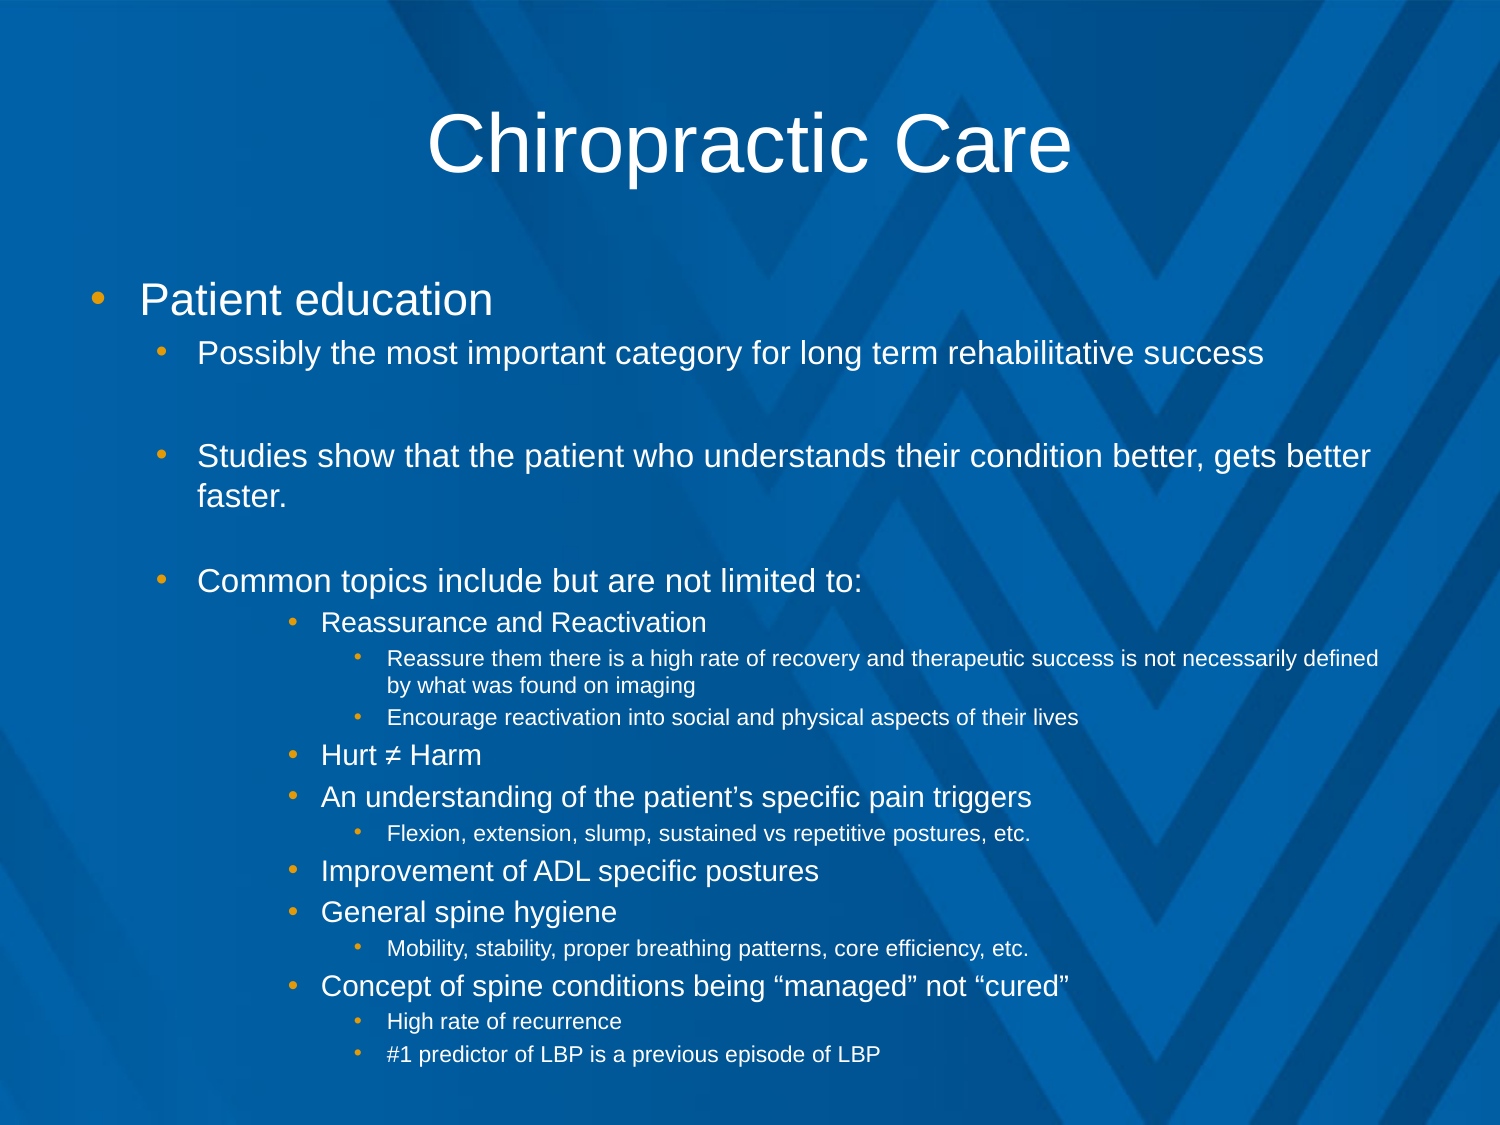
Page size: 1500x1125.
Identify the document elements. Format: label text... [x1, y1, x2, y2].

title Chiropractic Care [75, 45, 1425, 233]
list Patient education Possibly the most important category for long term rehabilitative success Studies show that the patient who understands their condition better, gets better faster. Common topics include but are not limited to: Reassurance and Reactivation Reassure them there is a high rate of recovery and therapeutic success is not necessarily defined by what was found on imaging Encourage reactivation into social and physical aspects of their lives Hurt ≠ Harm An understanding of the patient’s specific pain triggers Flexion, extension, slump, sustained vs repetitive postures, etc. Improvement of ADL specific postures General spine hygiene Mobility, stability, proper breathing patterns, core efficiency, etc. Concept of spine conditions being “managed” not “cured” High rate of recurrence #1 predictor of LBP is a previous episode of LBP [75, 262, 1425, 1088]
picture [0, 0, 1500, 1125]
